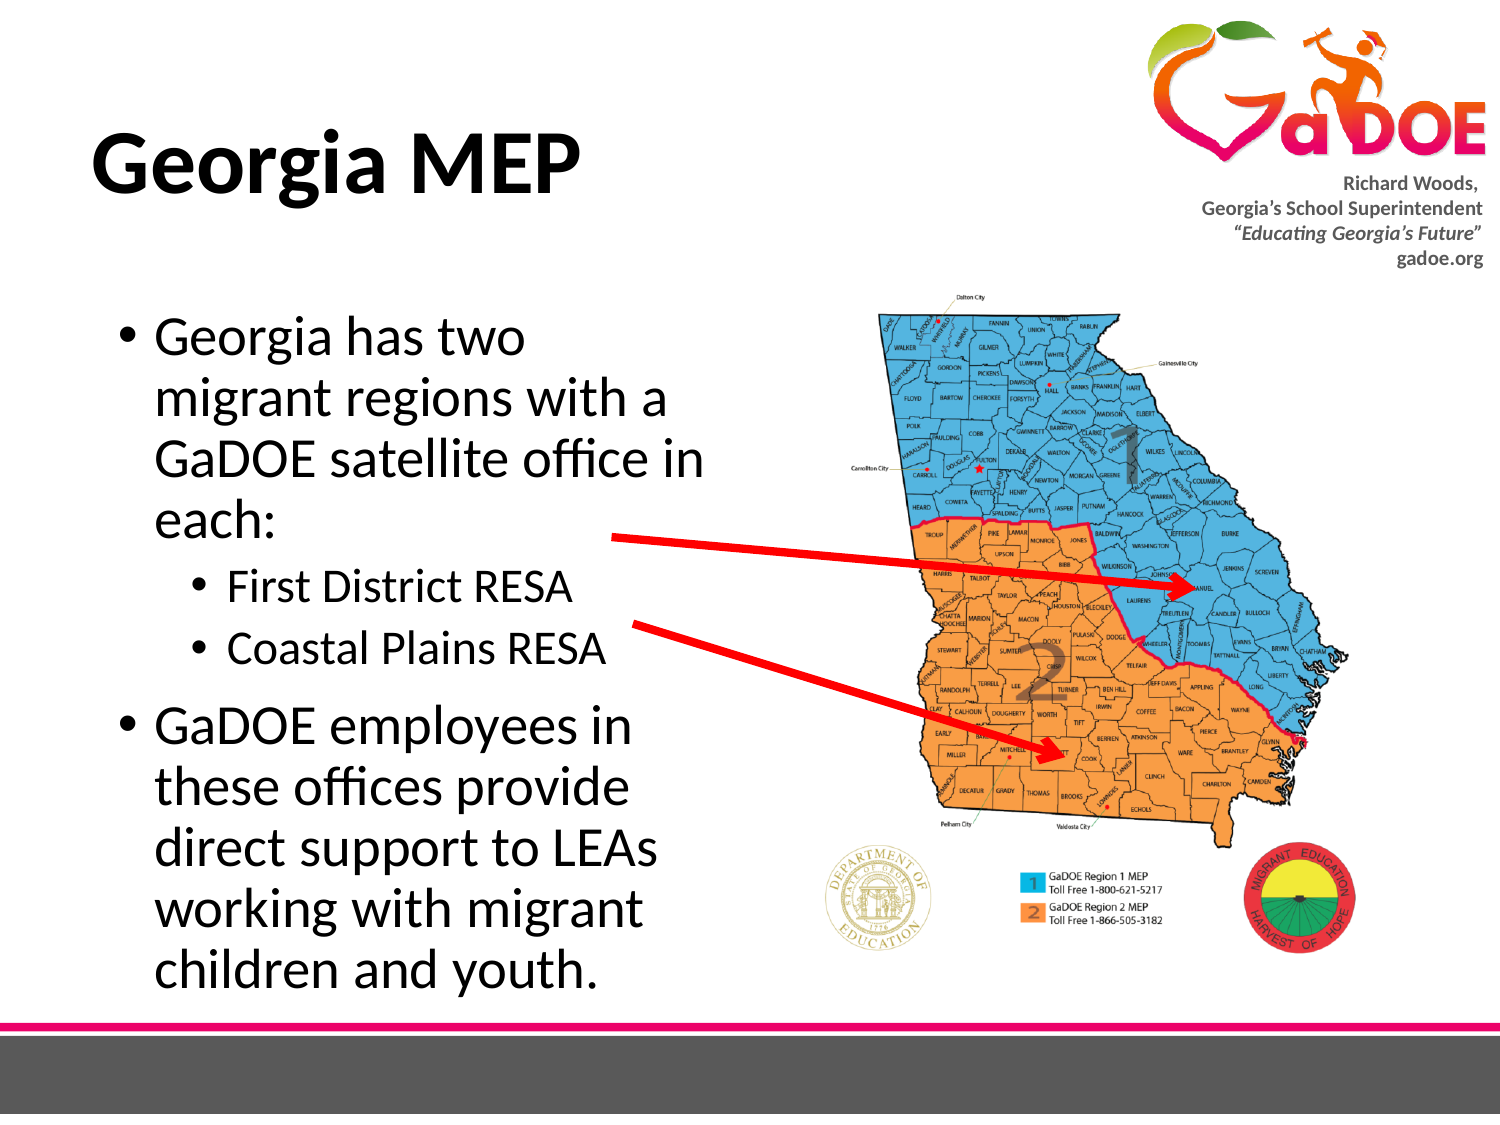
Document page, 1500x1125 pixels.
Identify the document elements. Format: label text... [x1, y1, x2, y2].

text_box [632, 623, 1066, 758]
picture [1135, 8, 1499, 164]
list Georgia has two migrant regions with a GaDOE satellite office in each: First District RESA Coastal Plains RESA GaDOE employees in these offices provide direct support to LEAs working with migrant children and youth. [103, 299, 731, 1014]
picture [790, 282, 1380, 966]
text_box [611, 537, 1197, 589]
title Georgia MEP [76, 54, 1136, 273]
